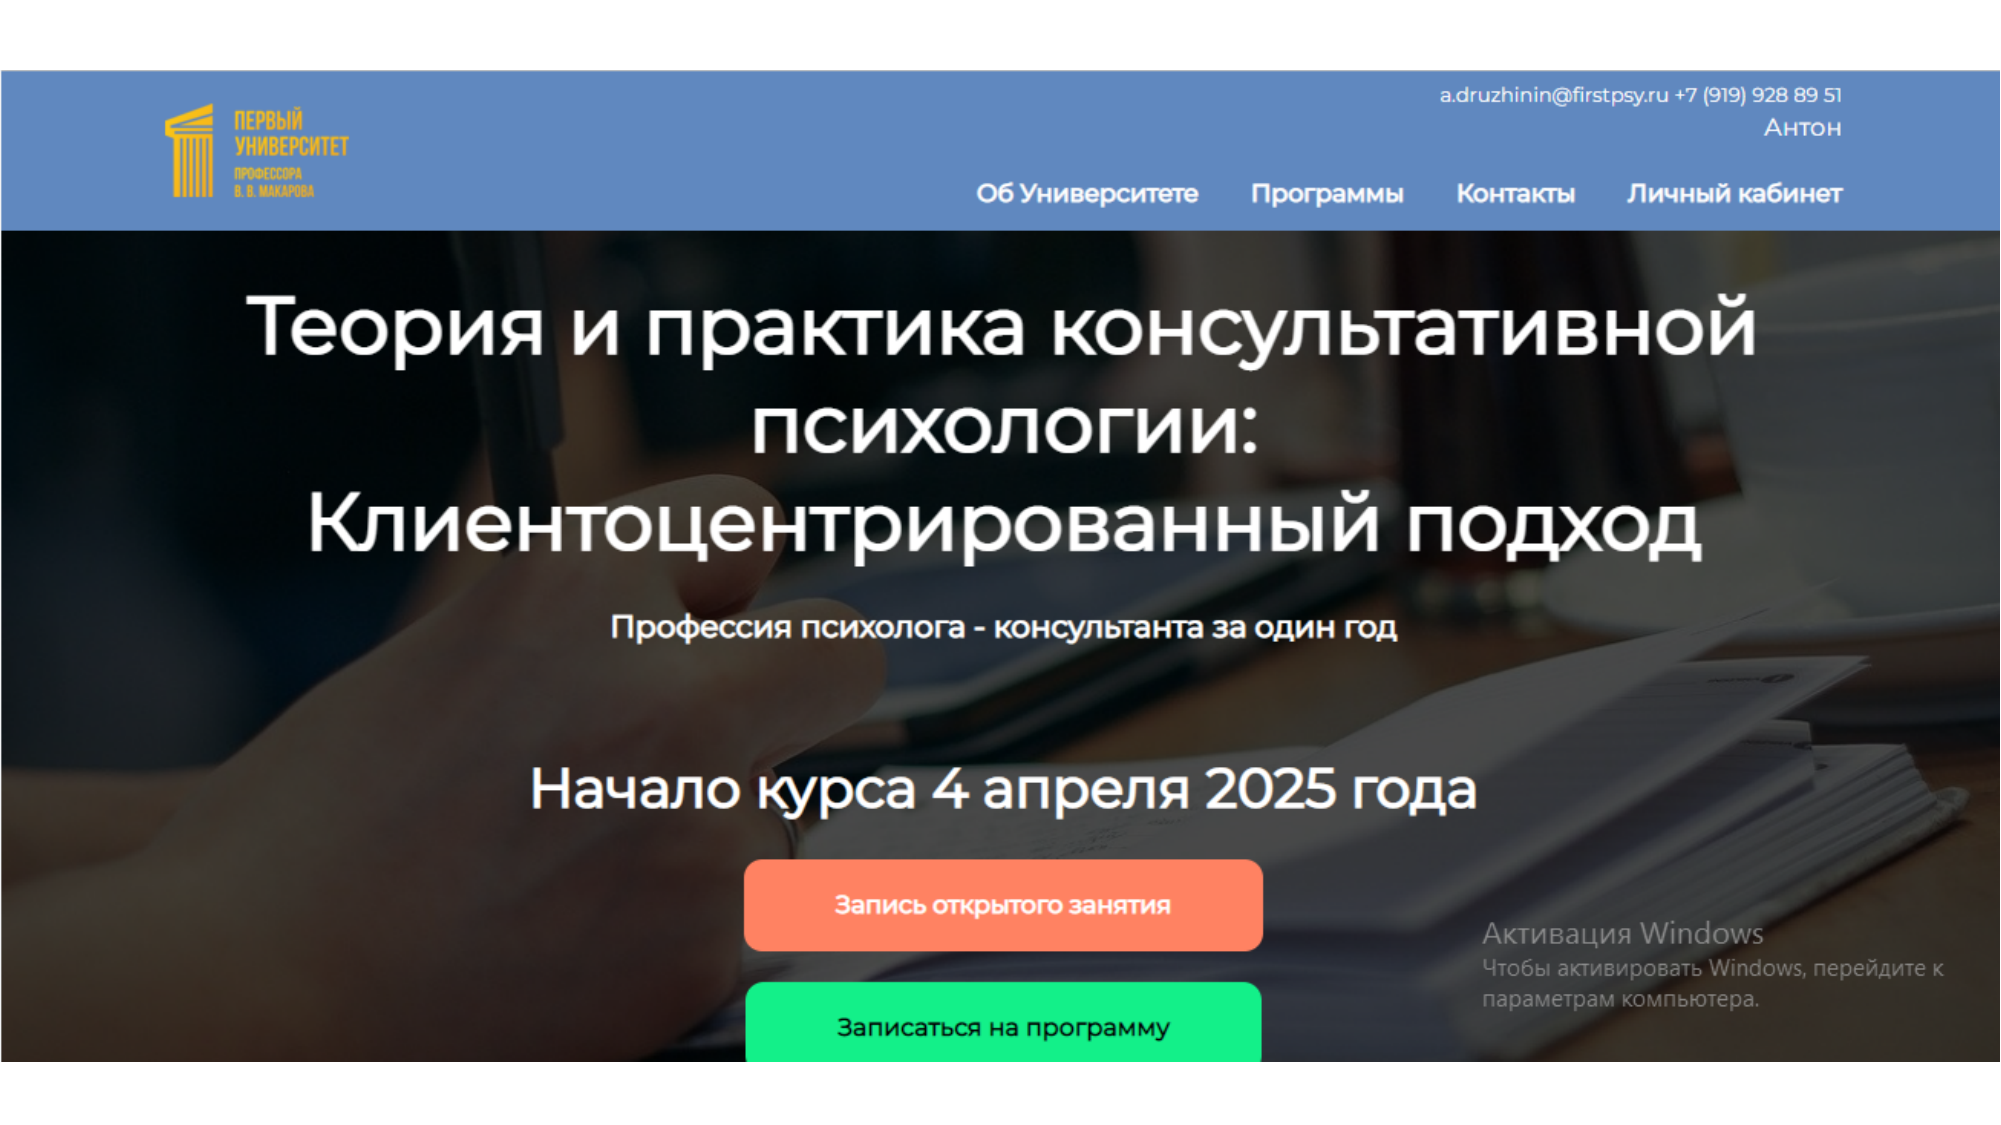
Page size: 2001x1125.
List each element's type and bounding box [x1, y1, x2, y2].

picture [0, 70, 2000, 1062]
